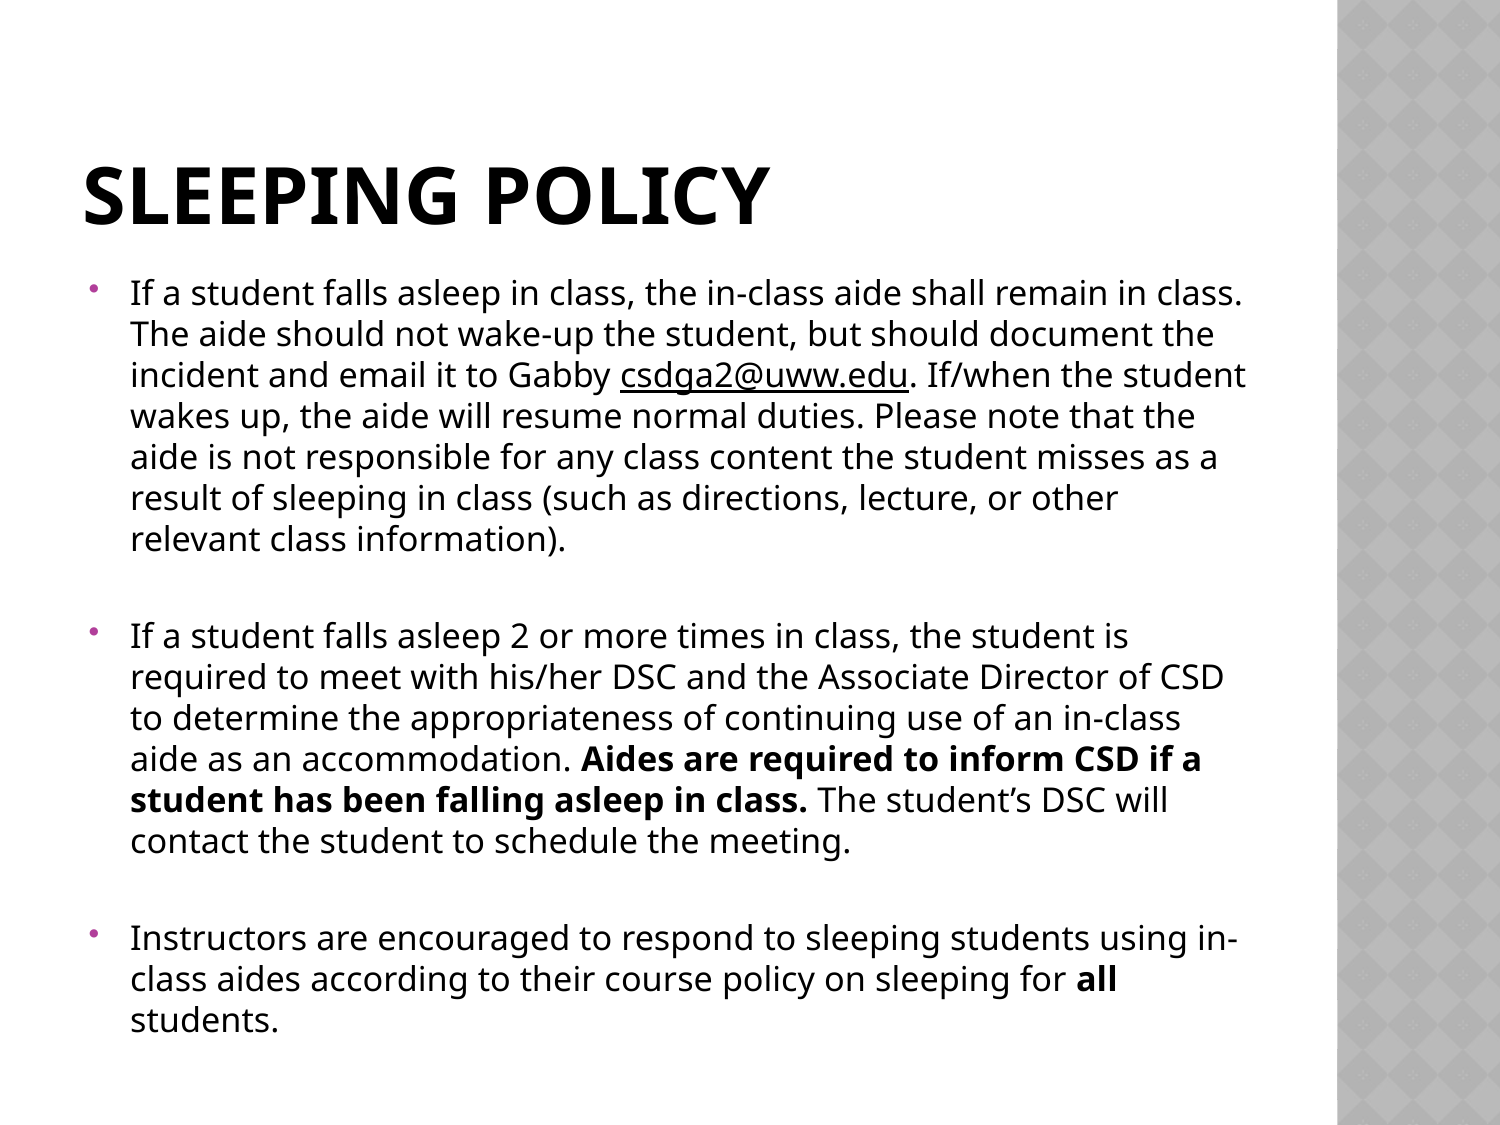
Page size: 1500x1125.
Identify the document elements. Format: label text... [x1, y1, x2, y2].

title Sleeping Policy [75, 52, 1263, 240]
list If a student falls asleep in class, the in-class aide shall remain in class. The aide should not wake-up the student, but should document the incident and email it to Gabby csdga2@uww.edu. If/when the student wakes up, the aide will resume normal duties. Please note that the aide is not responsible for any class content the student misses as a result of sleeping in class (such as directions, lecture, or other relevant class information). If a student falls asleep 2 or more times in class, the student is required to meet with his/her DSC and the Associate Director of CSD to determine the appropriateness of continuing use of an in-class aide as an accommodation. Aides are required to inform CSD if a student has been falling asleep in class. The student’s DSC will contact the student to schedule the meeting. Instructors are encouraged to respond to sleeping students using in-class aides according to their course policy on sleeping for all students. [75, 264, 1263, 1059]
